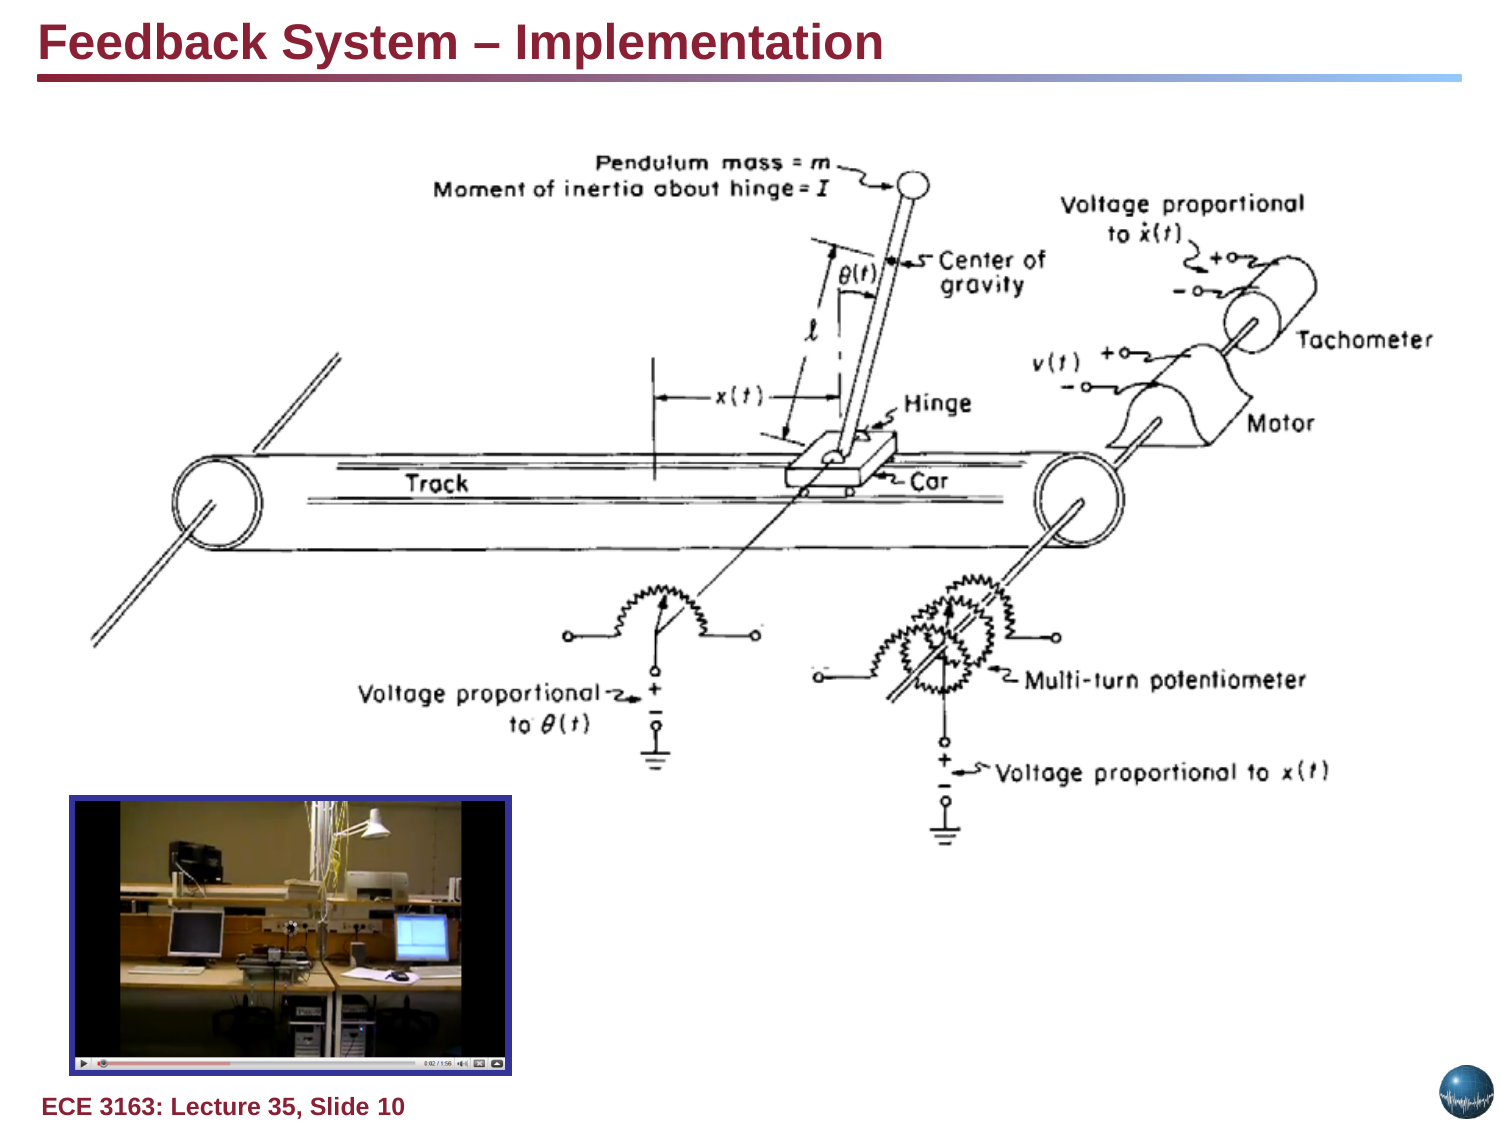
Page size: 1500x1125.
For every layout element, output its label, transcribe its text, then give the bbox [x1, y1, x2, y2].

text_box Feedback System – Implementation [37, 9, 1445, 70]
picture [1439, 1065, 1494, 1119]
picture [74, 141, 1446, 1071]
